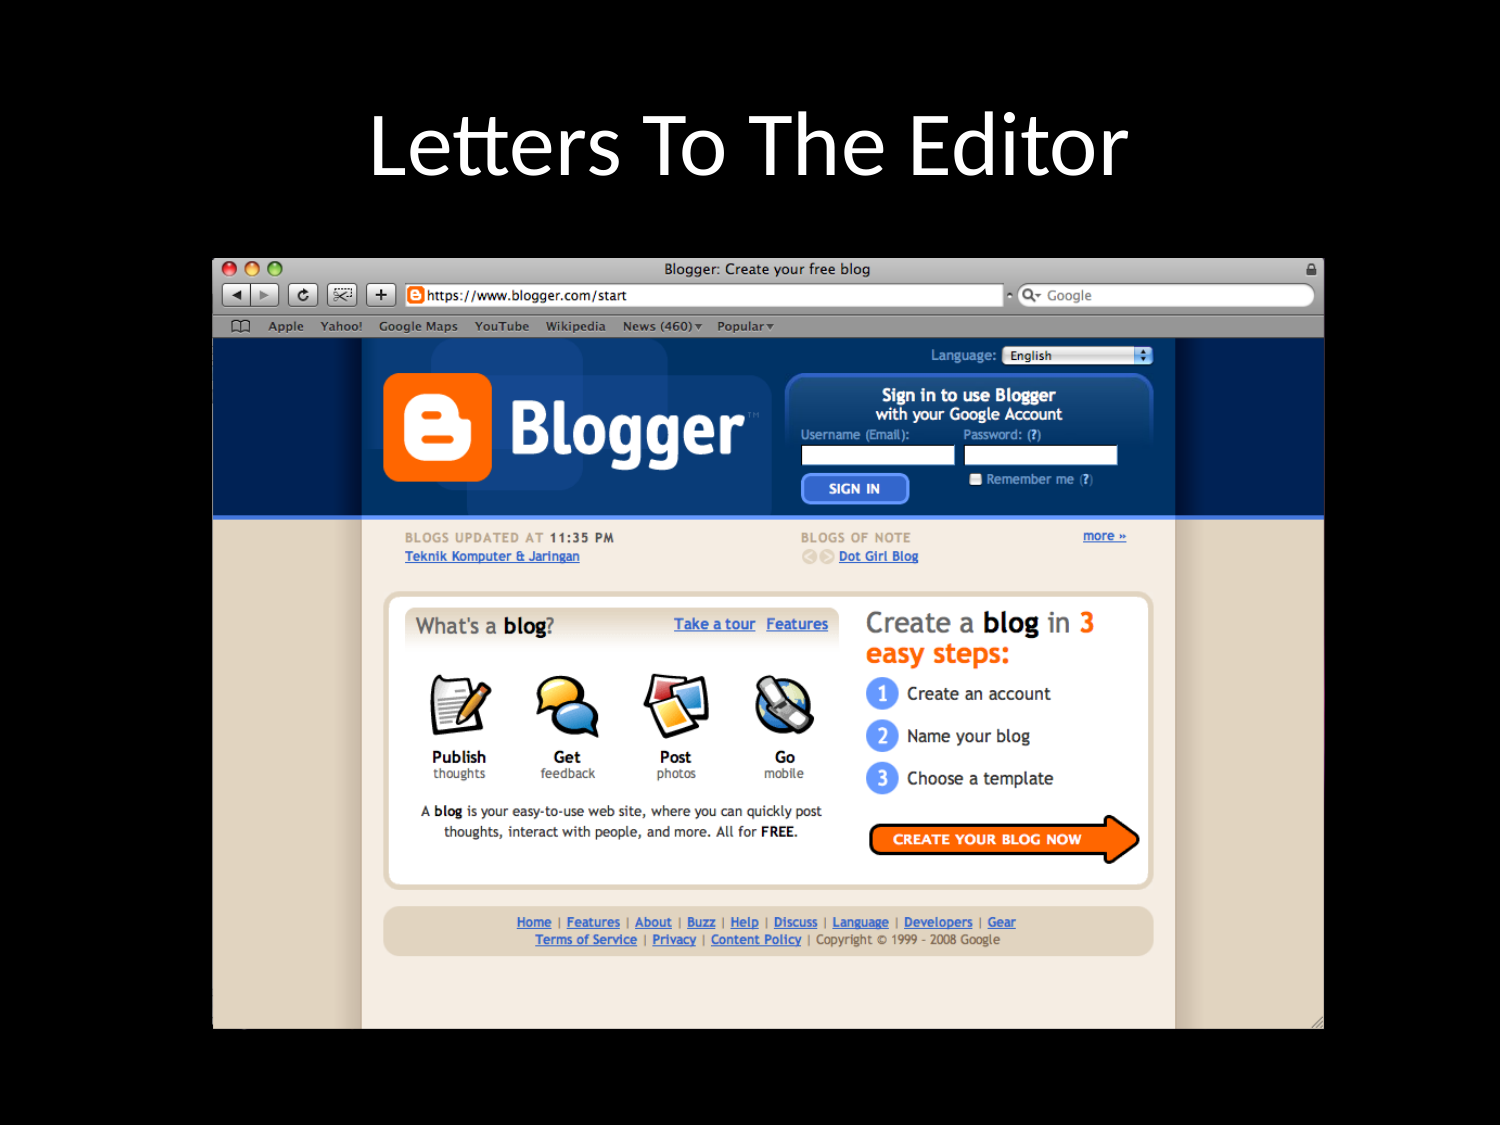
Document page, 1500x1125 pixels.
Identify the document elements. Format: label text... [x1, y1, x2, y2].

picture [212, 258, 1326, 1030]
title Letters To The Editor [75, 45, 1425, 233]
